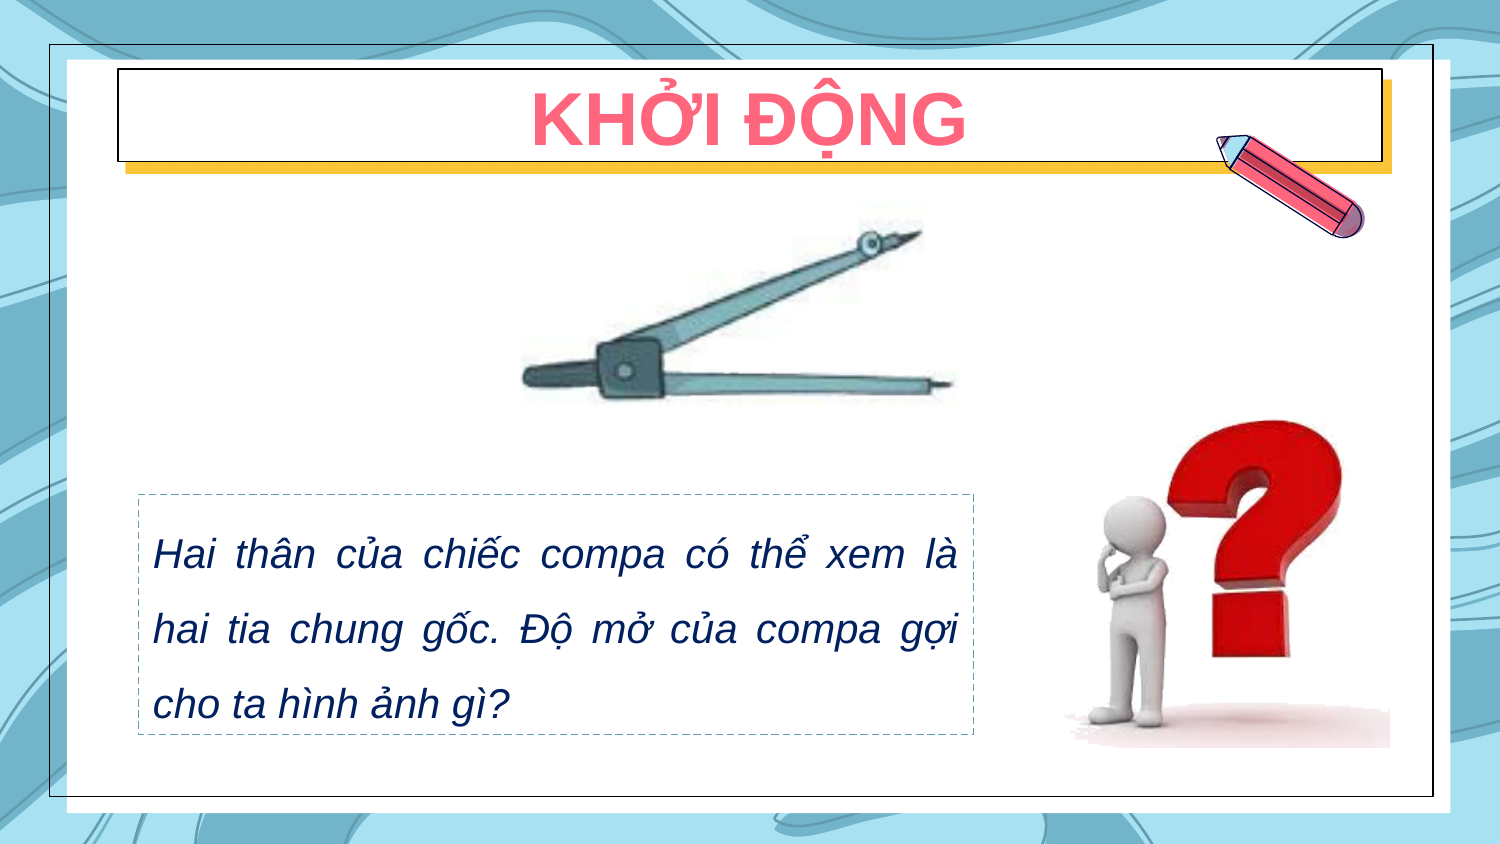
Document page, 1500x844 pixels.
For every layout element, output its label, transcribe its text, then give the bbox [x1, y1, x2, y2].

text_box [1213, 128, 1370, 245]
text_box Hai thân của chiếc compa có thể xem là hai tia chung gốc. Độ mở của compa gợi cho ta hình ảnh gì? [138, 494, 974, 735]
picture [1038, 396, 1391, 749]
title KHỞI ĐỘNG [117, 68, 1383, 162]
picture [503, 161, 974, 462]
